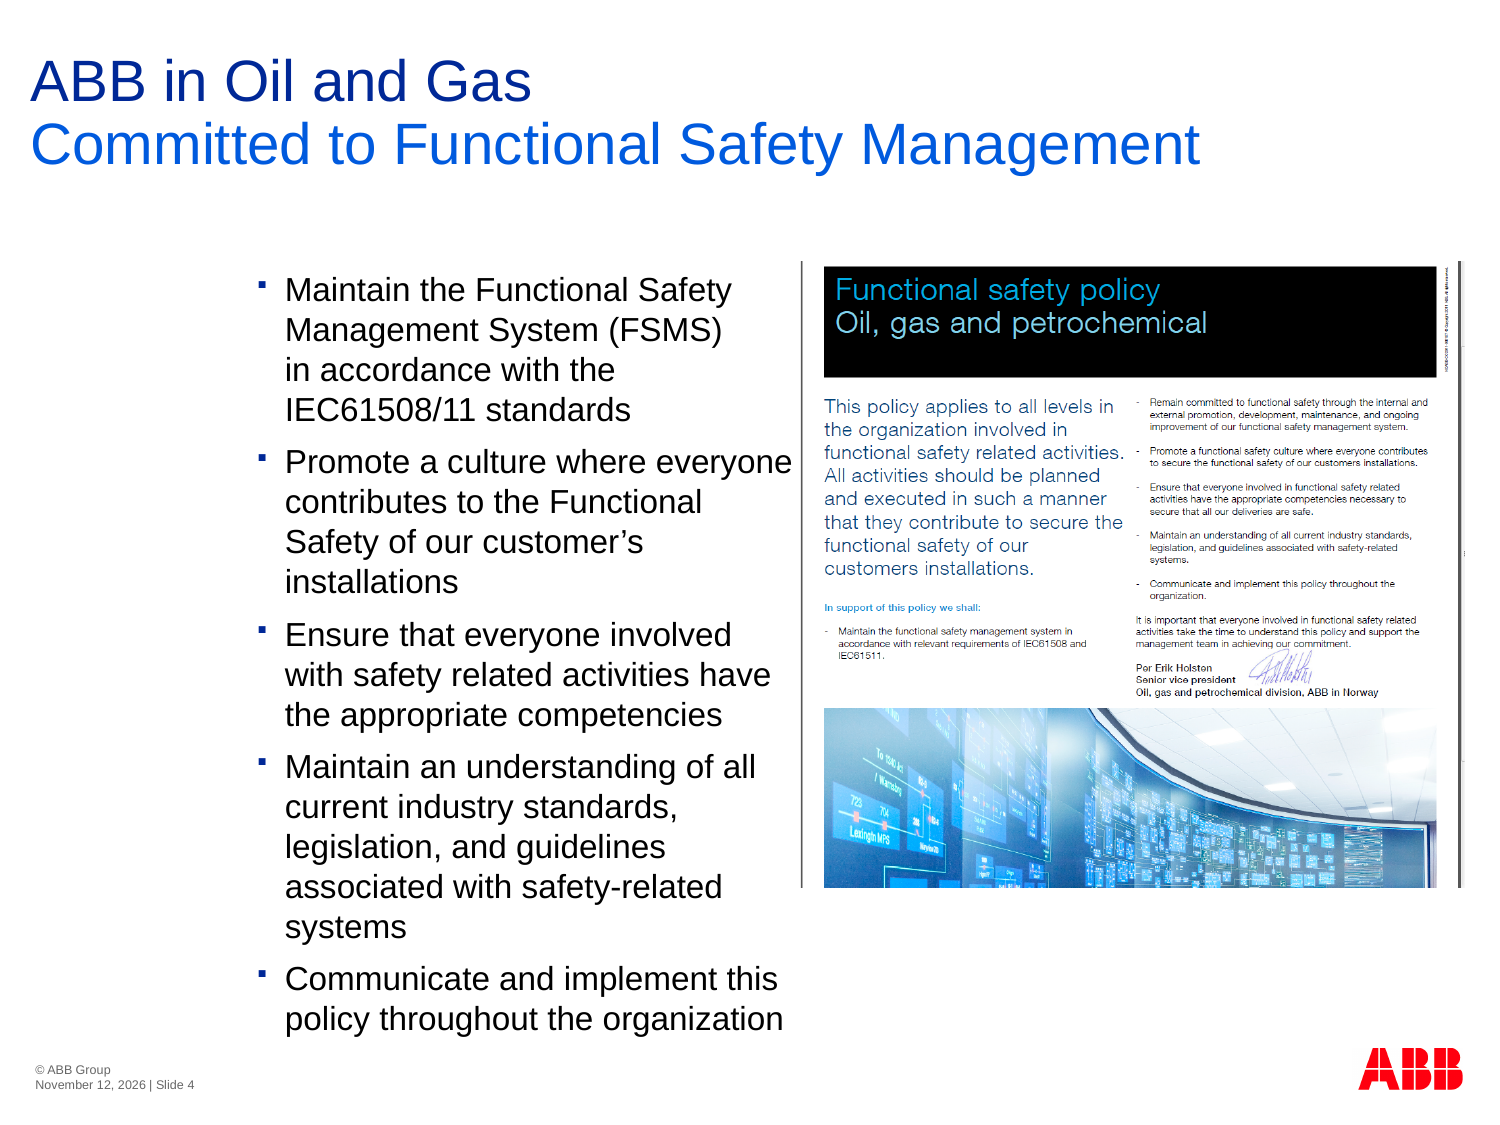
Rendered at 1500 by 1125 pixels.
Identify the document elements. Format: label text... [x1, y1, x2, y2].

title ABB in Oil and Gas Committed to Functional Safety Management [0, 0, 1500, 191]
text_box Maintain the Functional Safety Management System (FSMS) in accordance with the IEC61508/11 standards Promote a culture where everyone contributes to the Functional Safety of our customer’s installations Ensure that everyone involved with safety related activities have the appropriate competencies Maintain an understanding of all current industry standards, legislation, and guidelines associated with safety-related systems Communicate and implement this policy throughout the organization [242, 261, 816, 1045]
picture [1352, 1048, 1463, 1090]
footer © ABB Group April 14, 2014 | Slide 4 [35, 1017, 243, 1125]
picture [800, 260, 1465, 888]
